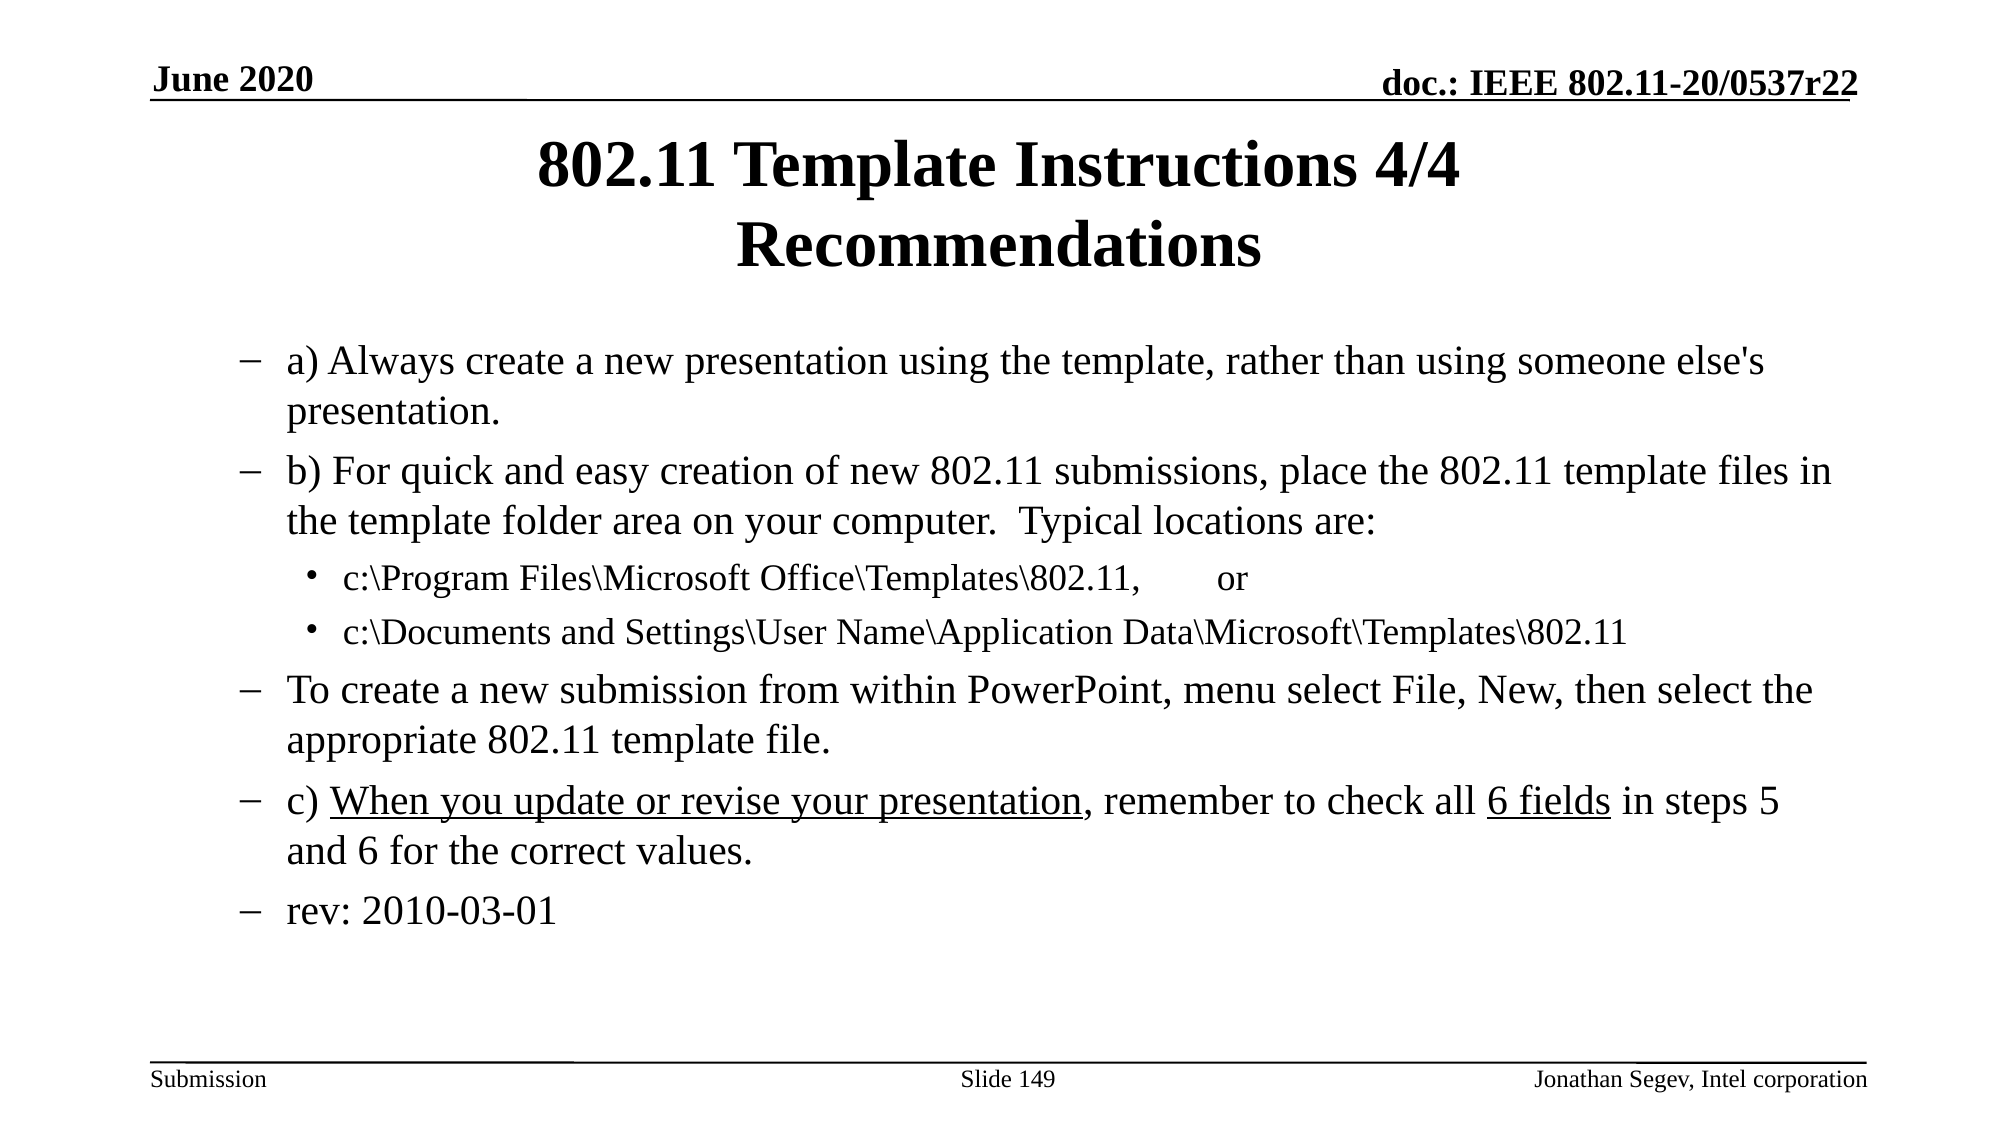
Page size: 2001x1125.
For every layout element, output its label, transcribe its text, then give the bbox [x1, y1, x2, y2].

list a) Always create a new presentation using the template, rather than using someone else's presentation. b) For quick and easy creation of new 802.11 submissions, place the 802.11 template files in the template folder area on your computer. Typical locations are: c:\Program Files\Microsoft Office\Templates\802.11, or c:\Documents and Settings\User Name\Application Data\Microsoft\Templates\802.11 To create a new submission from within PowerPoint, menu select File, New, then select the appropriate 802.11 template file. c) When you update or revise your presentation, remember to check all 6 fields in steps 5 and 6 for the correct values. rev: 2010-03-01 [149, 324, 1850, 1000]
footer Jonathan Segev, Intel corporation [1171, 1061, 1869, 1093]
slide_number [152, 54, 563, 100]
slide_number Slide 149 [950, 1061, 1067, 1123]
title 802.11 Template Instructions 4/4 Recommendations [149, 112, 1850, 288]
